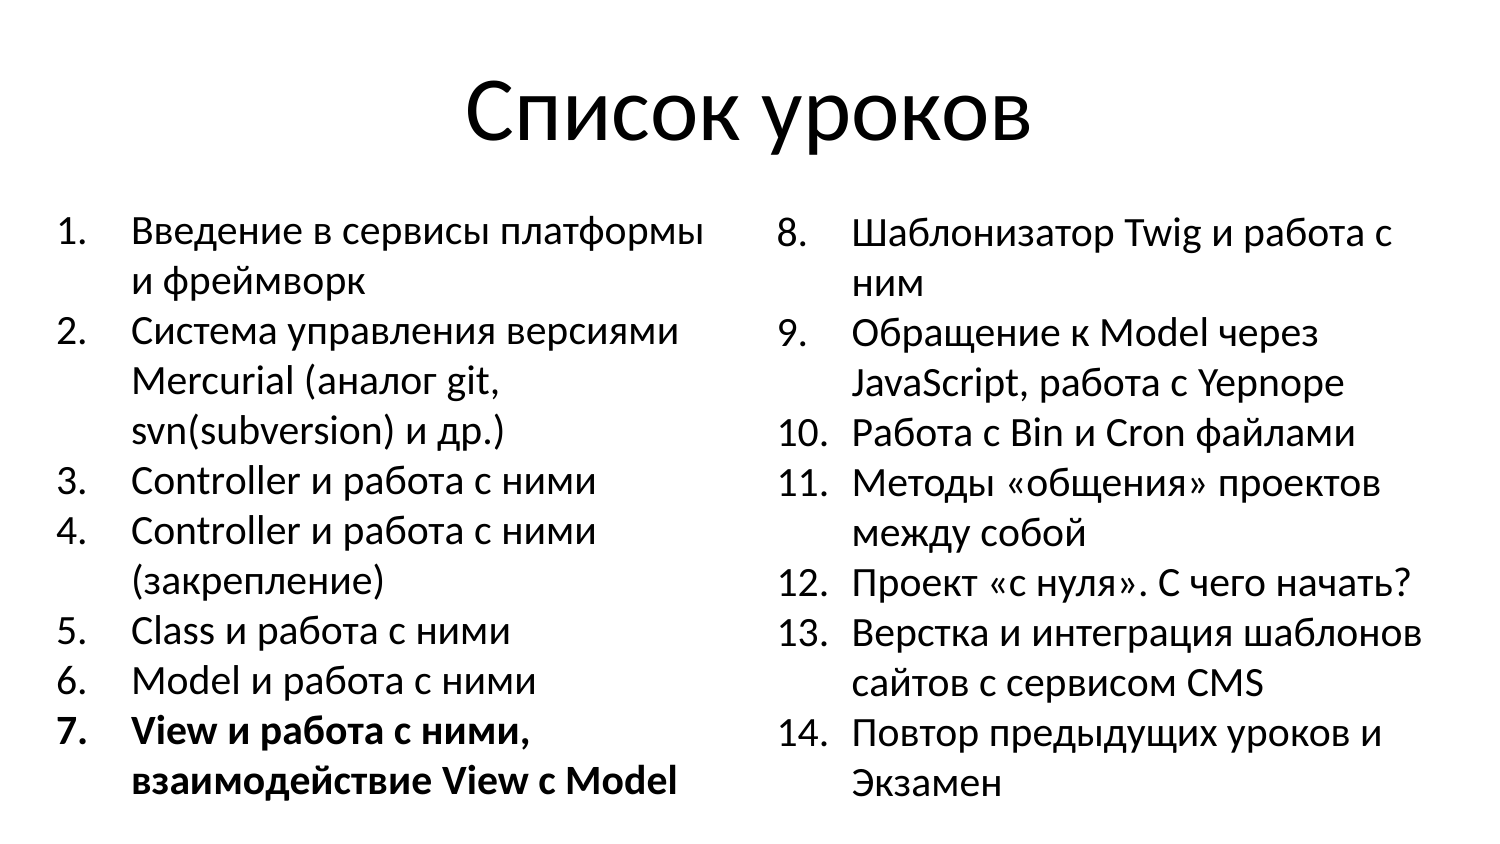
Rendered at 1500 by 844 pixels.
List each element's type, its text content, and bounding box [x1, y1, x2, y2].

text_box Шаблонизатор Twig и работа с ним Обращение к Model через JavaScript, работа с Yepnope Работа с Bin и Cron файлами Методы «общения» проектов между собой Проект «с нуля». С чего начать? Верстка и интеграция шаблонов сайтов с сервисом CMS Повтор предыдущих уроков и Экзамен [761, 197, 1459, 813]
text_box Введение в сервисы платформы и фреймворк Система управления версиями Mercurial (аналог git, svn(subversion) и др.) Controller и работа с ними Controller и работа с ними (закрепление) Class и работа с ними Model и работа с ними View и работа с ними, взаимодействие View с Model [41, 195, 739, 811]
title Список уроков [75, 33, 1425, 175]
